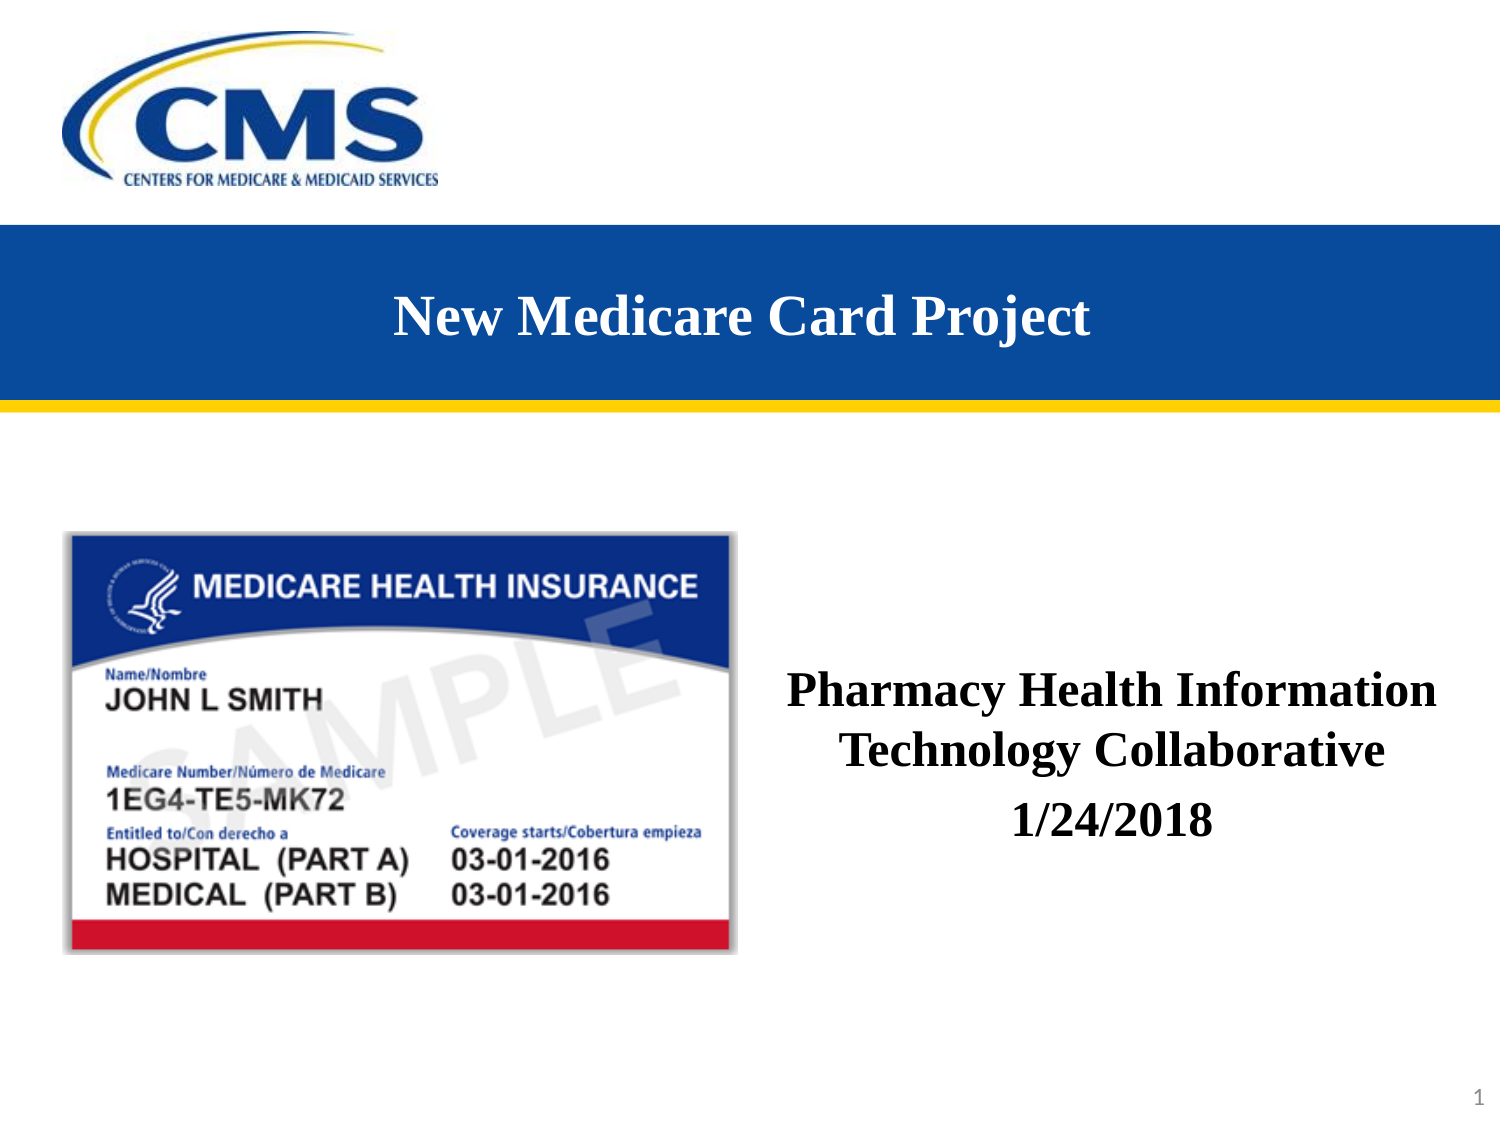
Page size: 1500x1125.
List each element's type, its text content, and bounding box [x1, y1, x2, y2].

title New Medicare Card Project [0, 224, 1500, 400]
picture [62, 531, 738, 955]
picture [62, 31, 438, 186]
subtitle Pharmacy Health Information Technology Collaborative 1/24/2018 [736, 649, 1488, 875]
